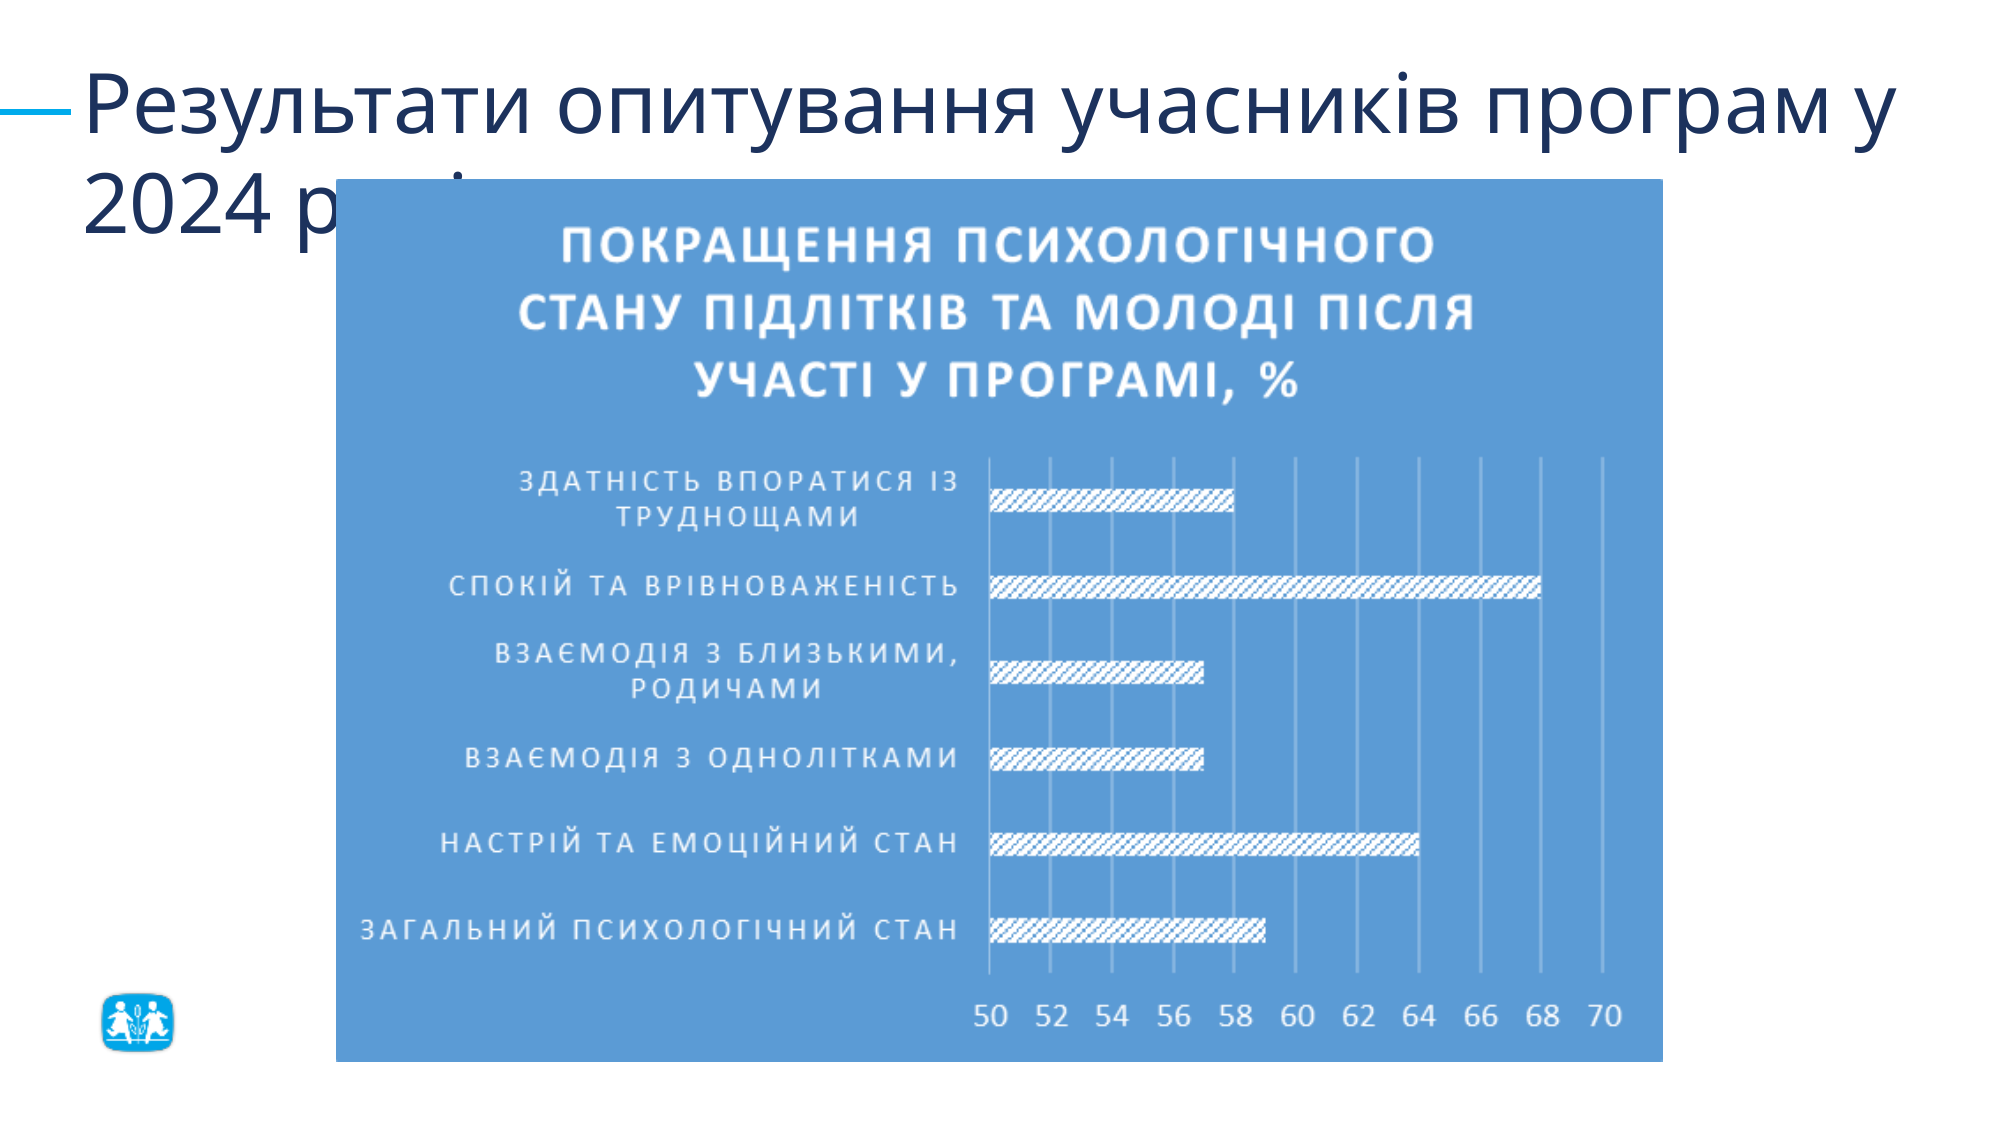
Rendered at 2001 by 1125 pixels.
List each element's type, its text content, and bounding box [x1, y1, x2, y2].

picture [56, 961, 220, 1085]
picture [336, 179, 1663, 1062]
text_box Результати опитування учасників програм у 2024 році [67, 43, 2000, 258]
